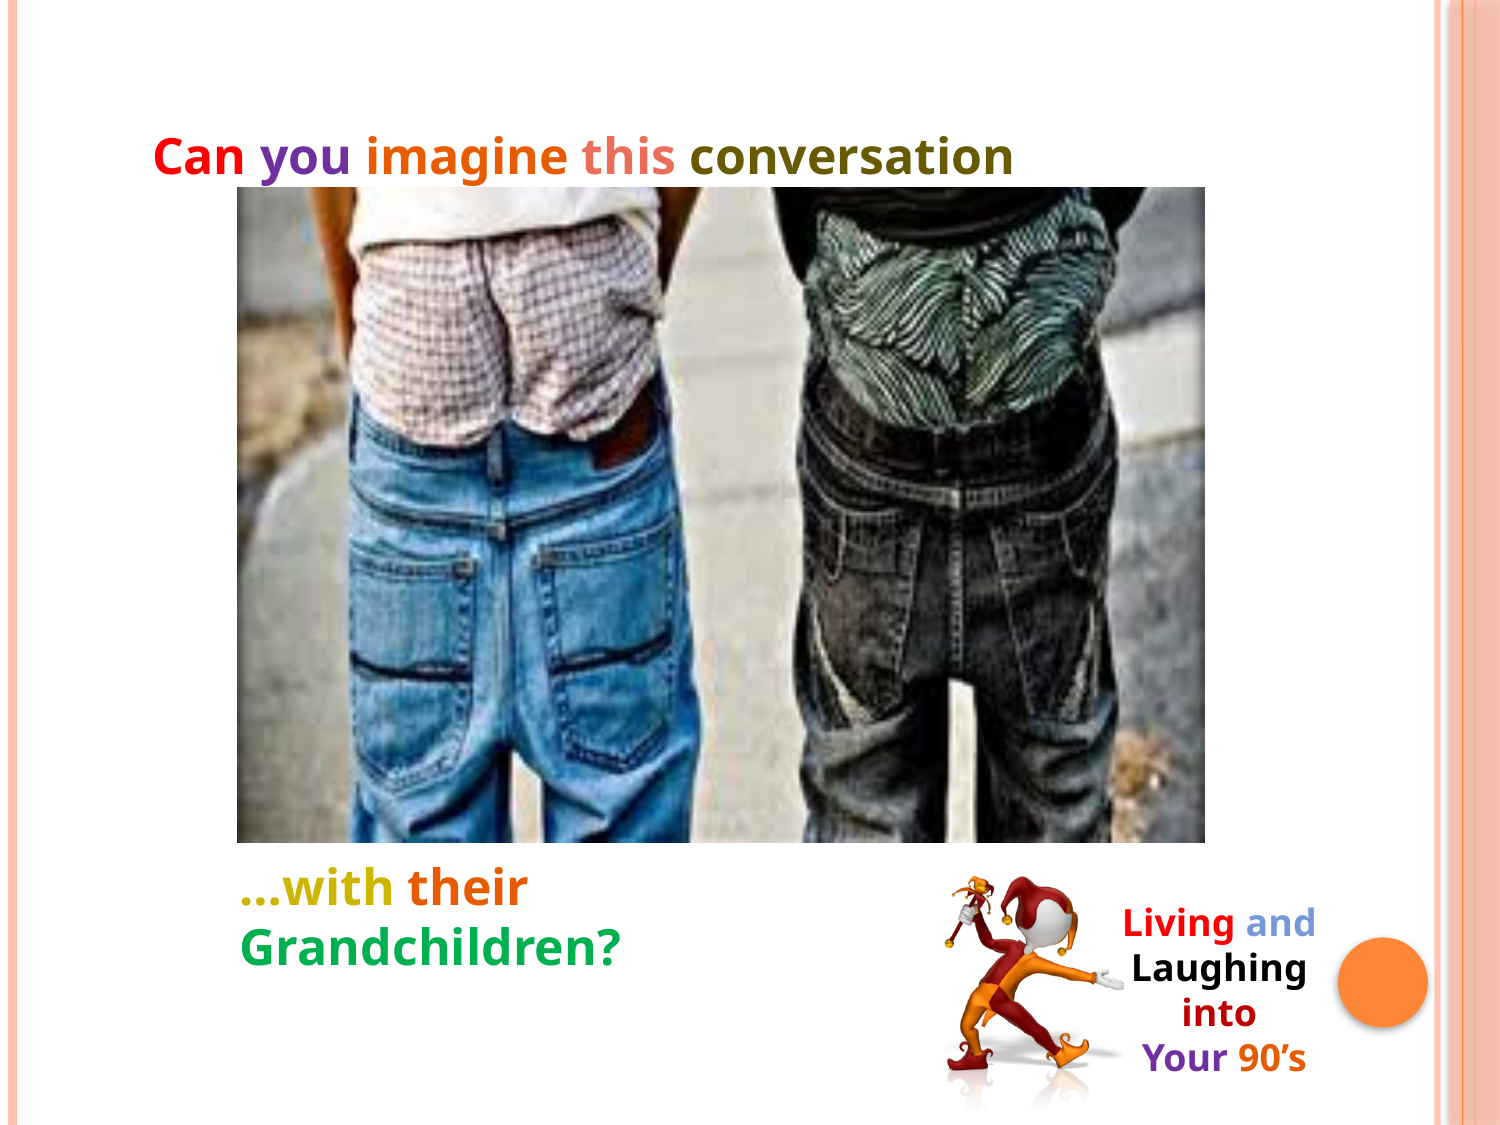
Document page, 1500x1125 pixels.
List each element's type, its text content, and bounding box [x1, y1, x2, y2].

text_box Can you imagine this conversation [137, 49, 1338, 192]
picture [236, 186, 1206, 844]
text_box …with their Grandchildren? [224, 848, 988, 983]
text_box Living and Laughing into Your 90’s [1139, 892, 1375, 1087]
picture [936, 871, 1133, 1112]
